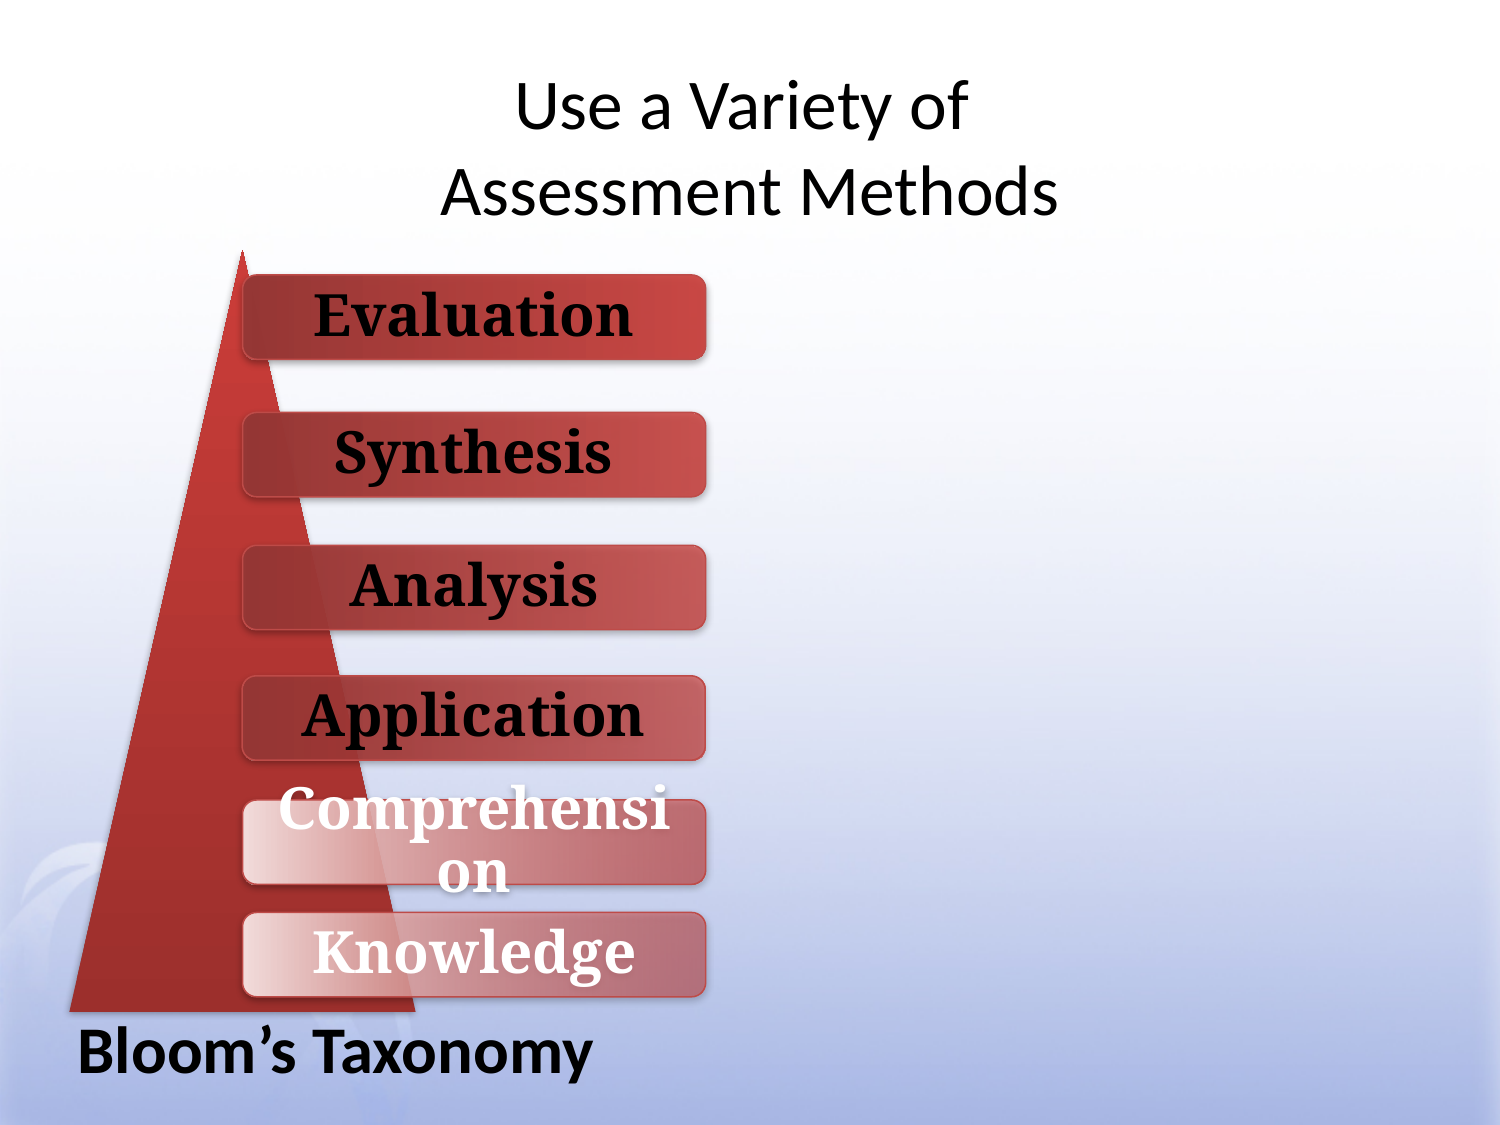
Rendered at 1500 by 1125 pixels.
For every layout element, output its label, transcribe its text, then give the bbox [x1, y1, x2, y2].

text_box Bloom’s Taxonomy [62, 999, 638, 1095]
picture [0, 0, 1500, 1125]
text_box Evaluation [241, 274, 707, 361]
text_box Application [241, 675, 706, 761]
text_box Knowledge [241, 911, 707, 998]
text_box Analysis [241, 544, 707, 631]
text_box Synthesis [241, 411, 707, 498]
text_box Comprehension [241, 799, 707, 886]
title Use a Variety of Assessment Methods [74, 49, 1426, 238]
text_box [72, 249, 393, 999]
